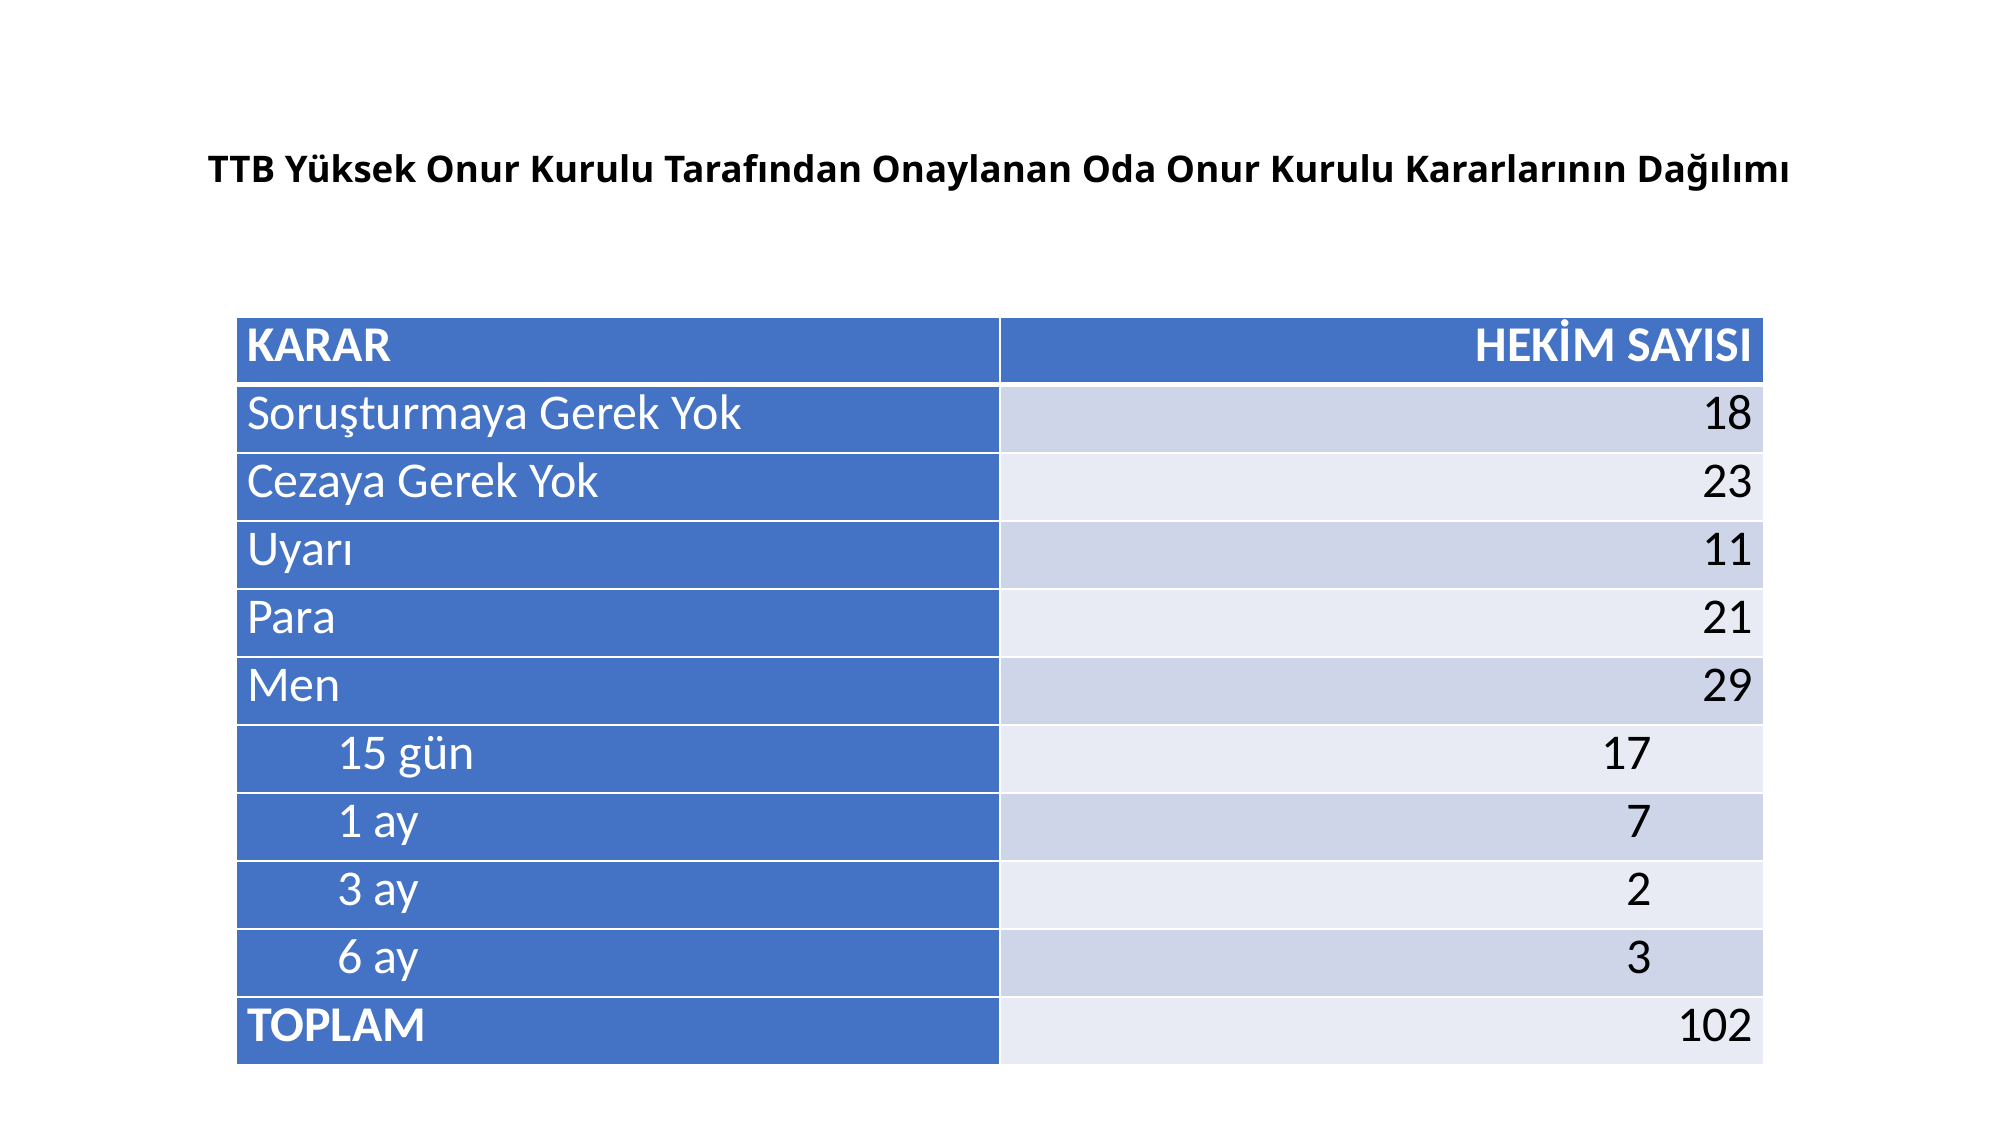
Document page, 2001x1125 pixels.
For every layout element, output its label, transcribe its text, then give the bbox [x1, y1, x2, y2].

table_cell 18 [1001, 387, 1763, 452]
table_cell 2 [1001, 862, 1763, 928]
table_cell Soruşturmaya Gerek Yok [237, 387, 999, 452]
table_cell 3 ay [237, 862, 999, 928]
table_header KARAR [237, 318, 999, 382]
table_cell 7 [1001, 794, 1763, 860]
table_cell 29 [1001, 658, 1763, 724]
title TTB Yüksek Onur Kurulu Tarafından Onaylanan Oda Onur Kurulu Kararlarının Dağılımı [137, 59, 1863, 278]
table_cell Uyarı [237, 522, 999, 588]
table_cell 21 [1001, 590, 1763, 656]
table_cell Men [237, 658, 999, 724]
table_cell 6 ay [237, 930, 999, 996]
table_header HEKİM SAYISI [1001, 318, 1763, 382]
table_cell 15 gün [237, 726, 999, 792]
table_cell 1 ay [237, 794, 999, 860]
table_cell Para [237, 590, 999, 656]
table_cell Cezaya Gerek Yok [237, 454, 999, 520]
table_cell 3 [1001, 930, 1763, 996]
table_cell 23 [1001, 454, 1763, 520]
table_cell 17 [1001, 726, 1763, 792]
table_cell TOPLAM [237, 998, 999, 1064]
table_cell 11 [1001, 522, 1763, 588]
table_cell 102 [1001, 998, 1763, 1064]
